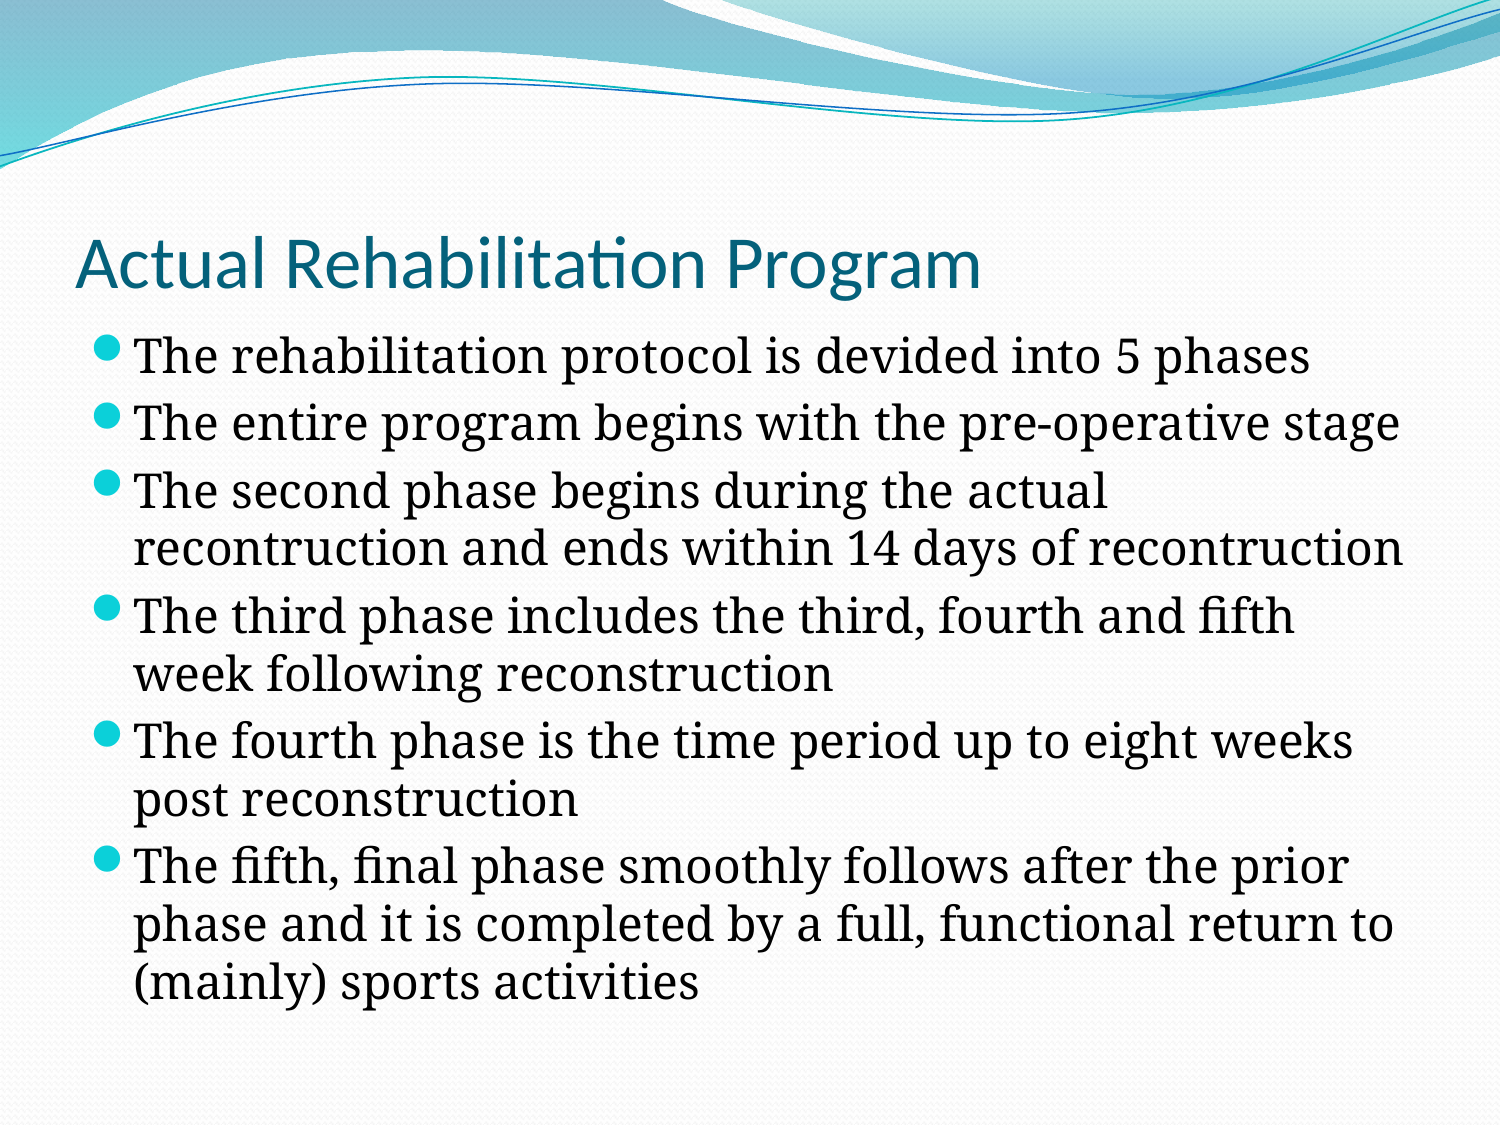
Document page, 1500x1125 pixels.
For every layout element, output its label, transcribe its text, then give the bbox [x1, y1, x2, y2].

list The rehabilitation protocol is devided into 5 phases The entire program begins with the pre-operative stage The second phase begins during the actual recontruction and ends within 14 days of recontruction The third phase includes the third, fourth and fifth week following reconstruction The fourth phase is the time period up to eight weeks post reconstruction The fifth, final phase smoothly follows after the prior phase and it is completed by a full, functional return to (mainly) sports activities [74, 317, 1426, 1038]
title Actual Rehabilitation Program [74, 115, 1426, 304]
